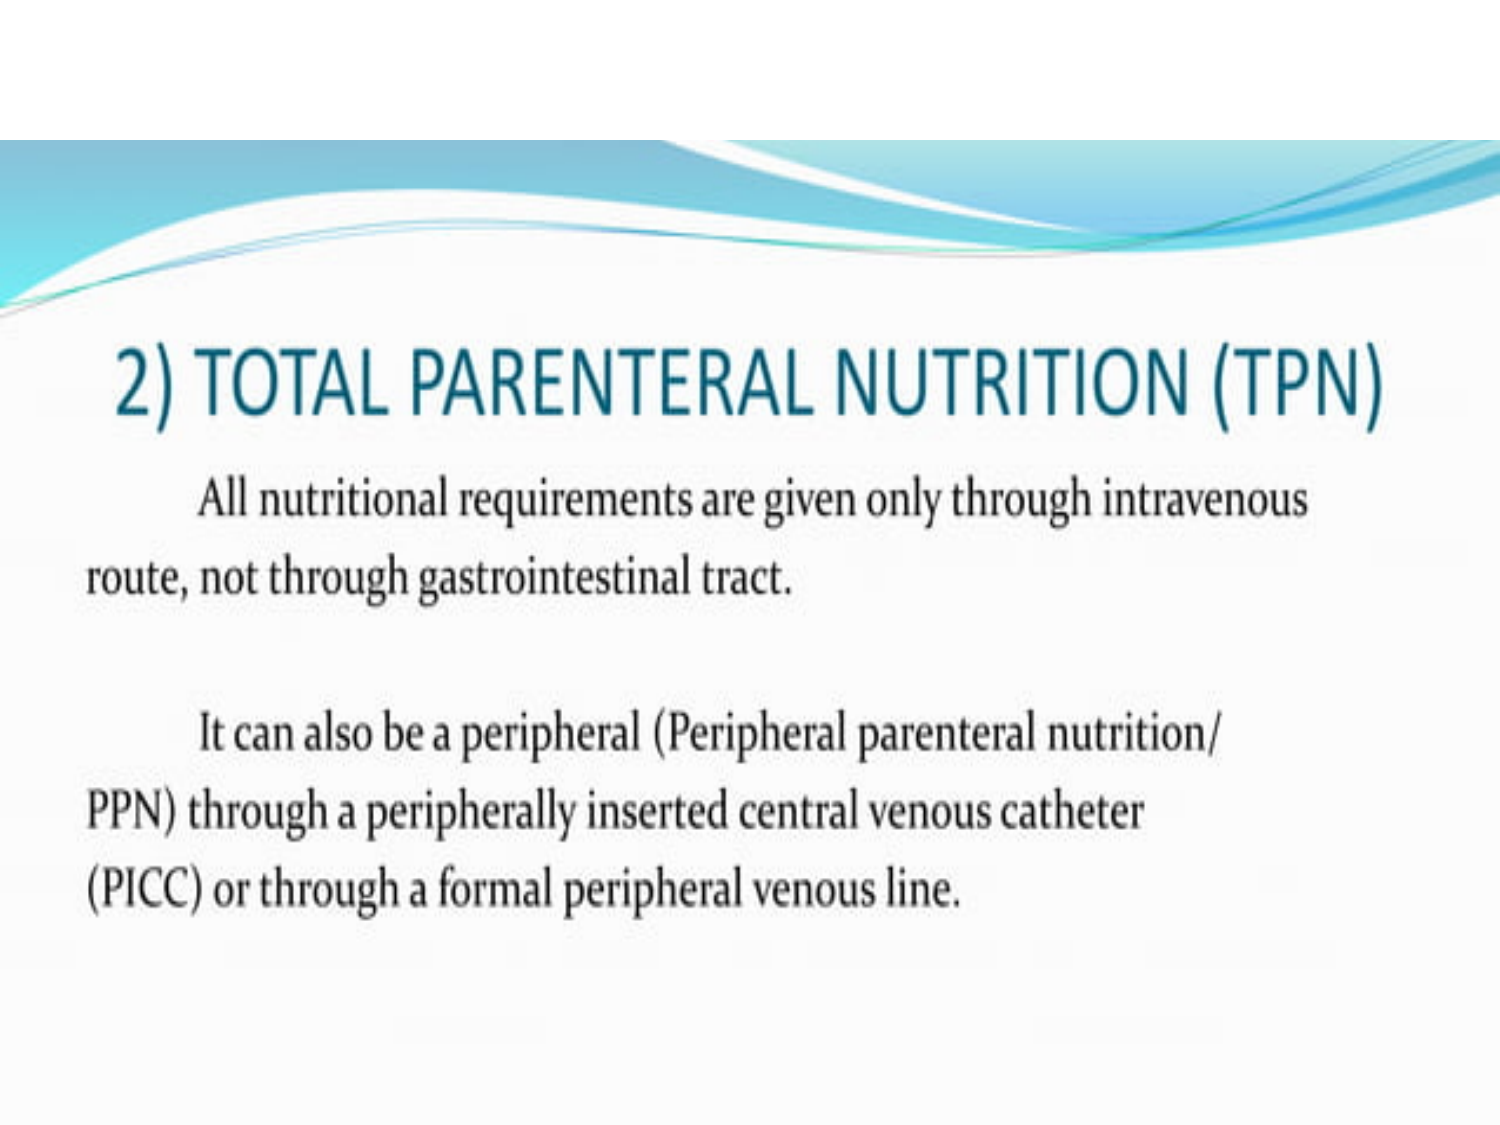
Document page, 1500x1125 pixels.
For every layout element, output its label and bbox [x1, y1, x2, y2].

picture [0, 139, 1500, 1125]
